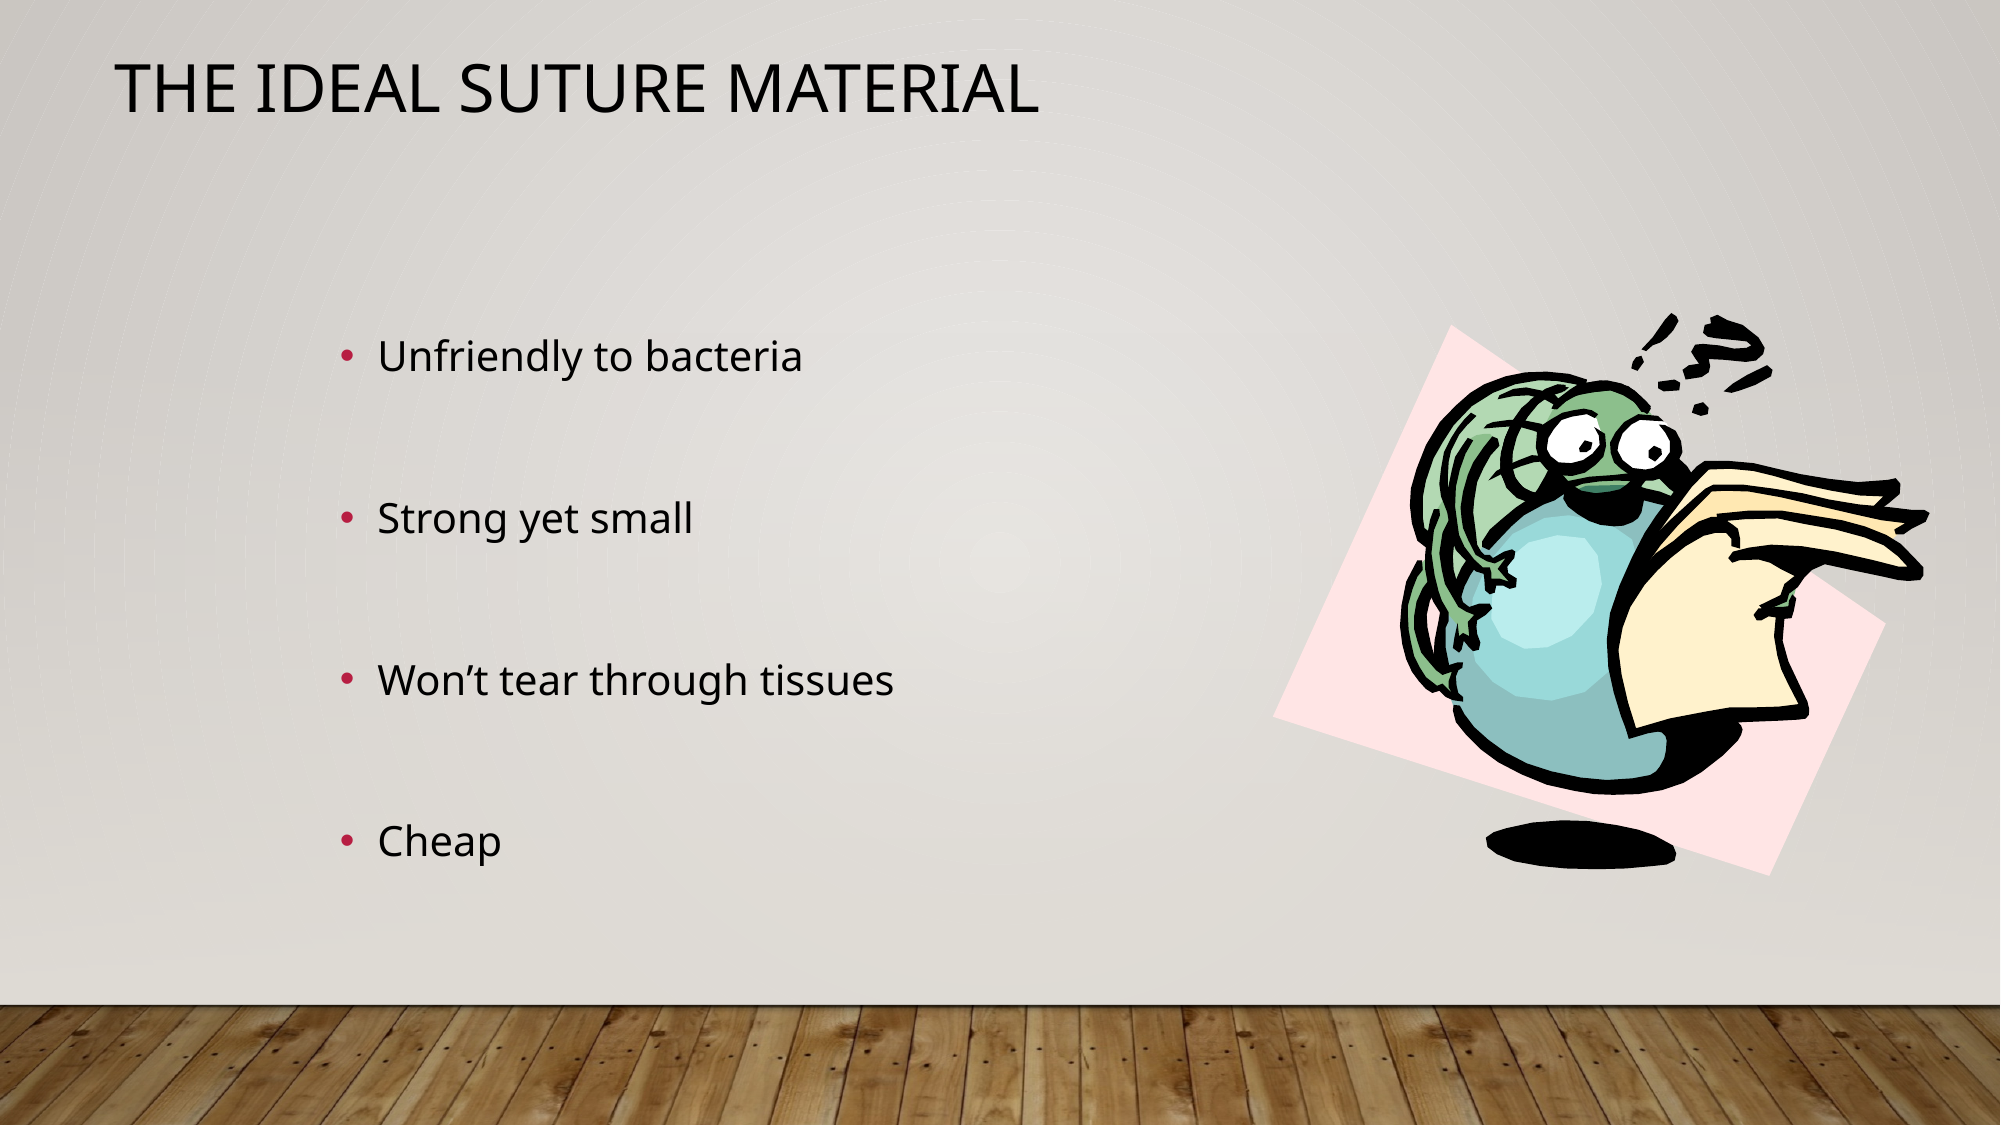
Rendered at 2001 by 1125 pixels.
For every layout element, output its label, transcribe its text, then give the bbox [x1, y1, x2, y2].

list Unfriendly to bacteria Strong yet small Won’t tear through tissues Cheap [324, 312, 1225, 988]
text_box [1272, 312, 1935, 882]
picture [0, 1005, 2000, 1125]
title The Ideal Suture Material [99, 47, 1900, 275]
